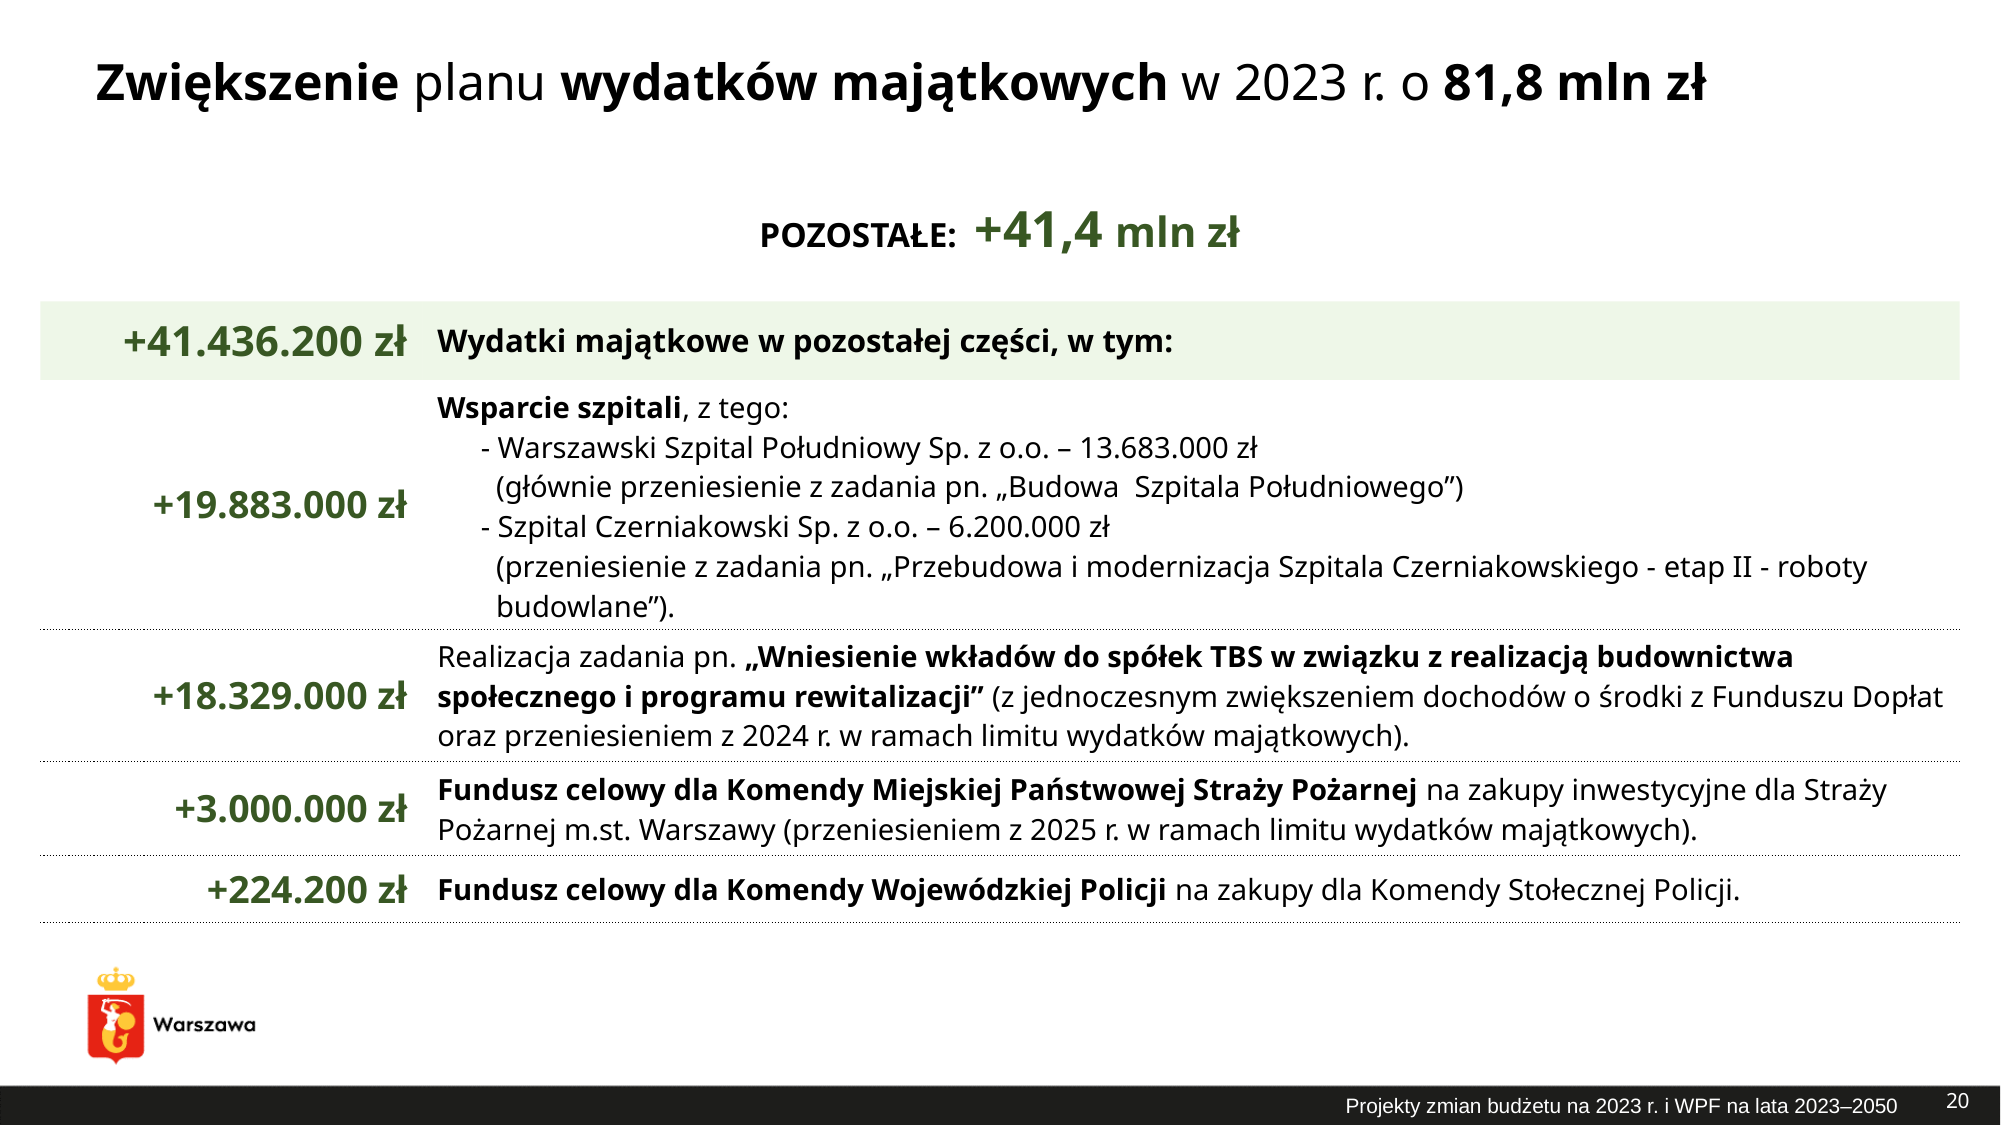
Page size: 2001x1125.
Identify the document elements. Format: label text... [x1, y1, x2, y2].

slide_number 20 [1915, 1081, 2000, 1124]
table_cell Fundusz celowy dla Komendy Miejskiej Państwowej Straży Pożarnej na zakupy inwestycyjne dla Straży Pożarnej m.st. Warszawy (przeniesieniem z 2025 r. w ramach limitu wydatków majątkowych). [422, 762, 1960, 856]
text_box POZOSTAŁE: +41,4 mln zł [291, 189, 1709, 265]
table_cell Wsparcie szpitali, z tego: - Warszawski Szpital Południowy Sp. z o.o. – 13.683.000 zł (głównie przeniesienie z zadania pn. „Budowa Szpitala Południowego”) - Szpital Czerniakowski Sp. z o.o. – 6.200.000 zł (przeniesienie z zadania pn. „Przebudowa i modernizacja Szpitala Czerniakowskiego - etap II - roboty budowlane”). [422, 380, 1960, 629]
table_header +41.436.200 zł [40, 301, 422, 380]
table_cell Fundusz celowy dla Komendy Wojewódzkiej Policji na zakupy dla Komendy Stołecznej Policji. [422, 856, 1960, 922]
table_cell Realizacja zadania pn. „Wniesienie wkładów do spółek TBS w związku z realizacją budownictwa społecznego i programu rewitalizacji” (z jednoczesnym zwiększeniem dochodów o środki z Funduszu Dopłat oraz przeniesieniem z 2024 r. w ramach limitu wydatków majątkowych). [422, 629, 1960, 762]
table_cell +19.883.000 zł [40, 380, 422, 629]
table_cell +3.000.000 zł [40, 762, 422, 856]
table_cell +18.329.000 zł [40, 629, 422, 762]
title Zwiększenie planu wydatków majątkowych w 2023 r. o 81,8 mln zł [81, 19, 1830, 142]
table_cell +224.200 zł [40, 856, 422, 922]
footer Projekty zmian budżetu na 2023 r. i WPF na lata 2023–2050 [914, 1083, 1913, 1125]
picture [0, 0, 2001, 1125]
table_header Wydatki majątkowe w pozostałej części, w tym: [422, 301, 1960, 380]
